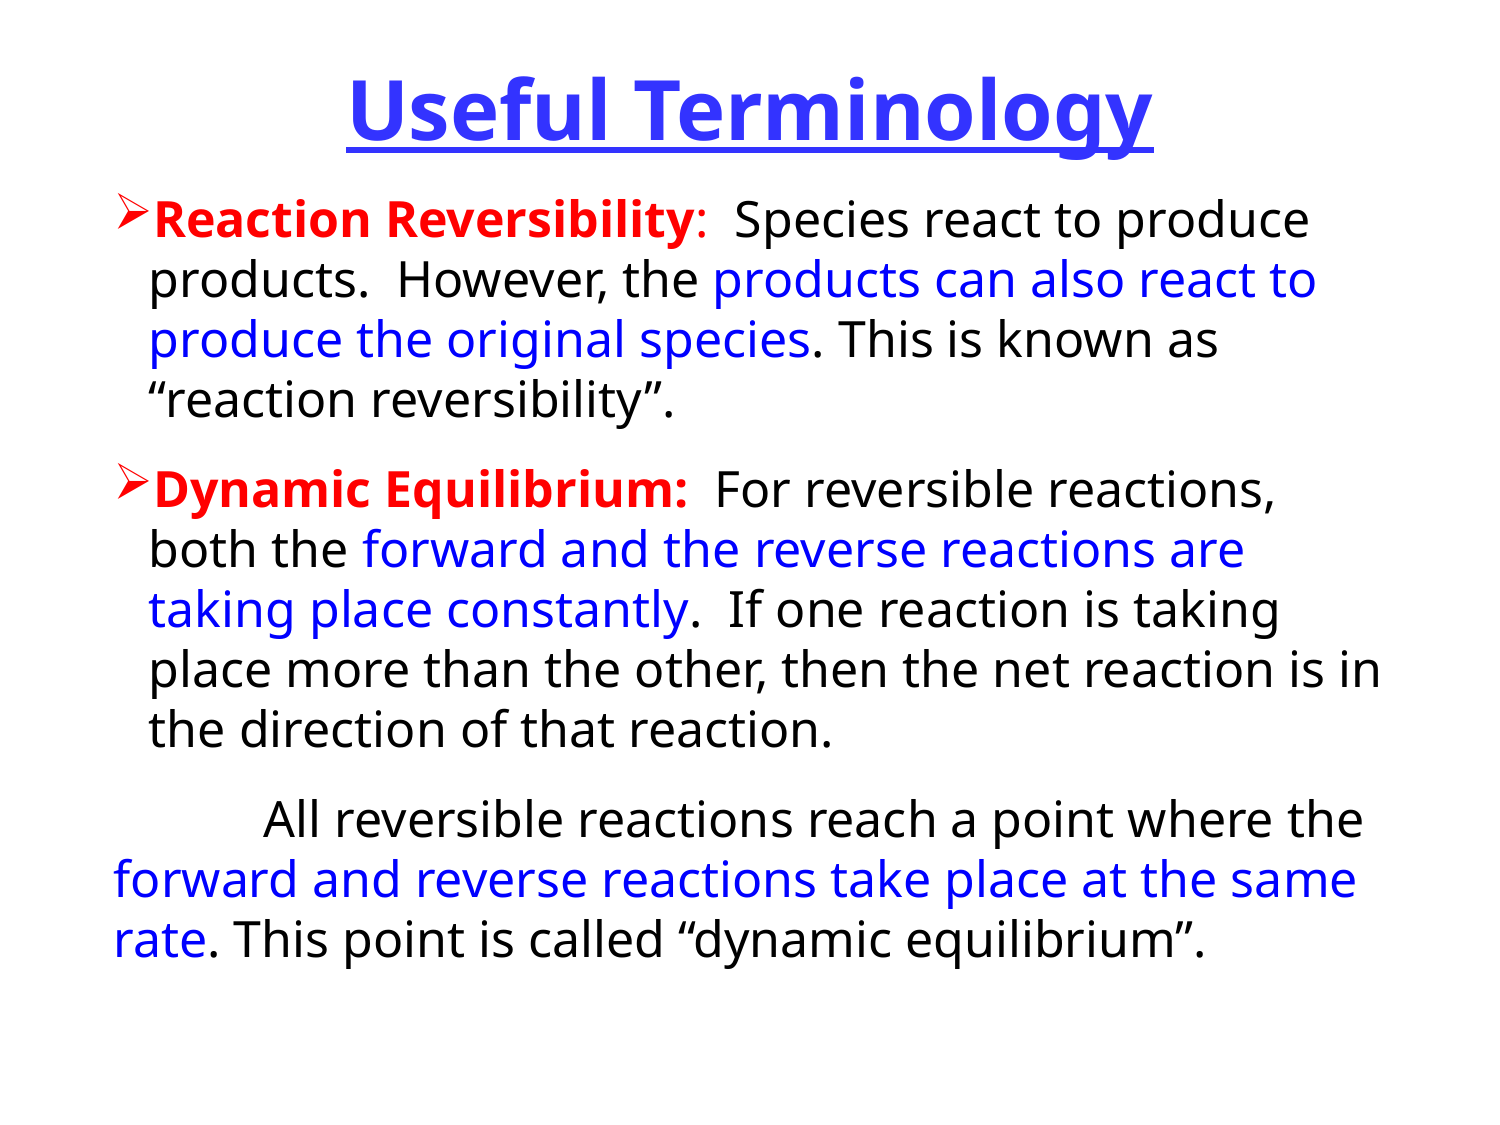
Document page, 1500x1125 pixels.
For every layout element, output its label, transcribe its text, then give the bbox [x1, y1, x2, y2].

text_box Useful Terminology [331, 50, 1169, 165]
text_box Reaction Reversibility: Species react to produce products. However, the products can also react to produce the original species. This is known as “reaction reversibility”. Dynamic Equilibrium: For reversible reactions, both the forward and the reverse reactions are taking place constantly. If one reaction is taking place more than the other, then the net reaction is in the direction of that reaction. All reversible reactions reach a point where the forward and reverse reactions take place at the same rate. This point is called “dynamic equilibrium”. [98, 180, 1402, 976]
